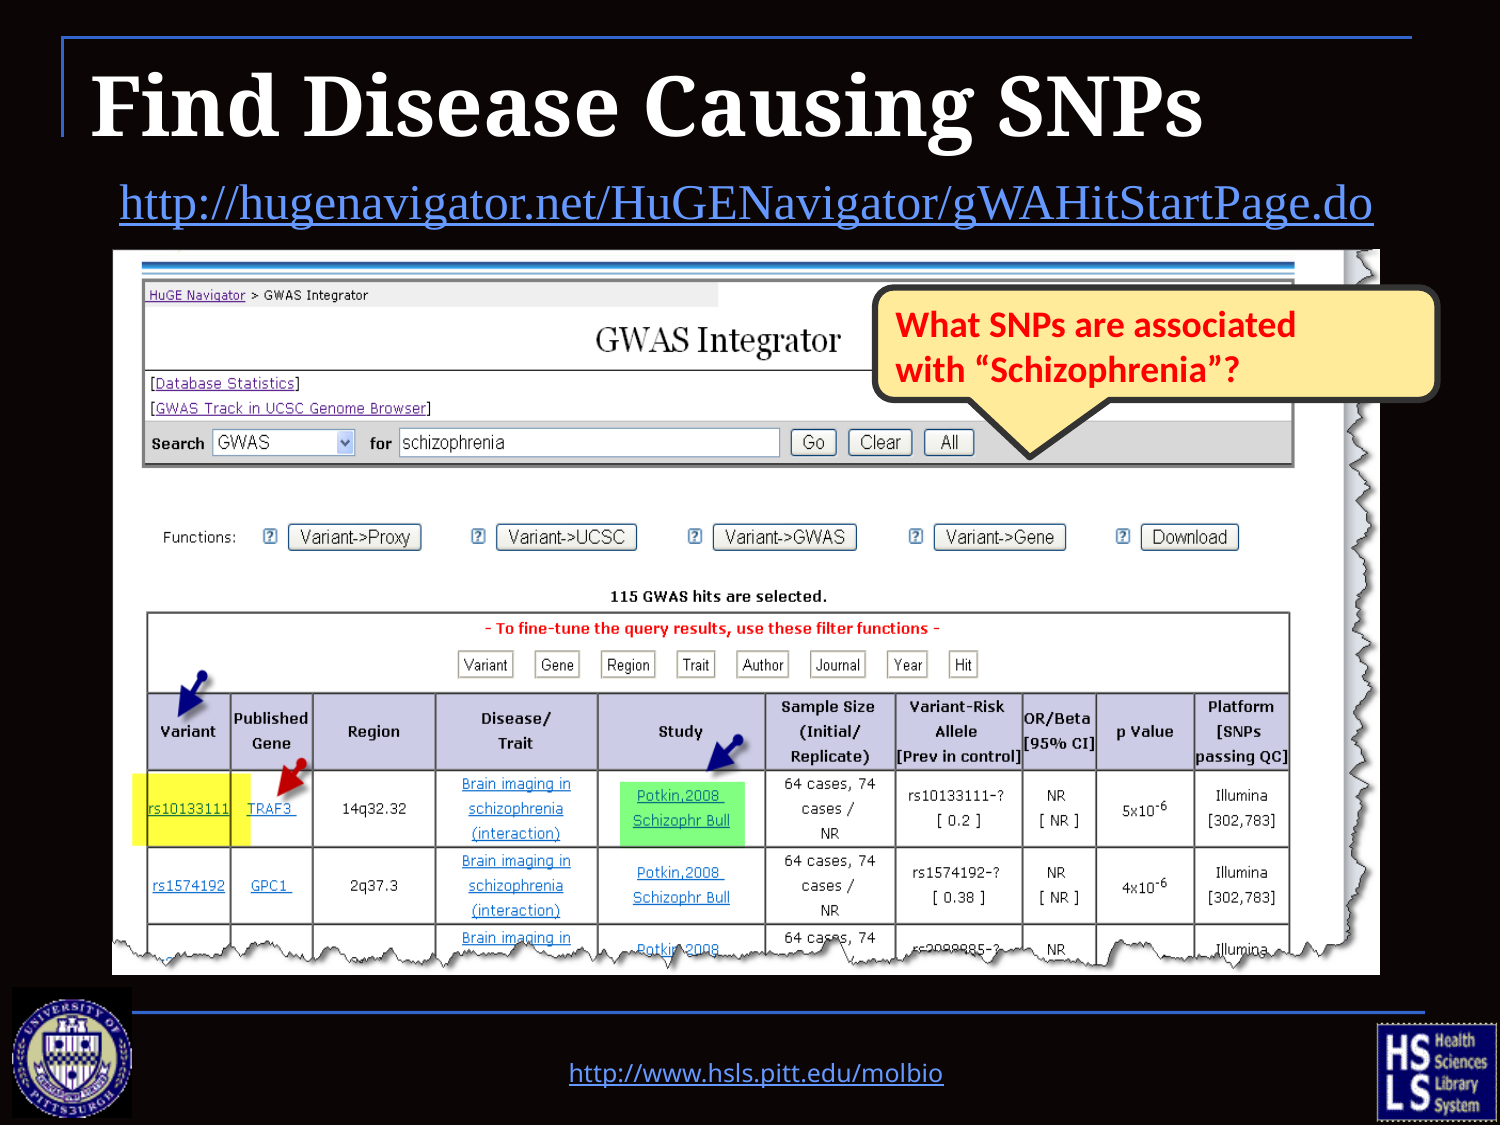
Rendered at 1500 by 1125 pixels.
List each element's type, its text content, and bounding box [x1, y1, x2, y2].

picture [1374, 1020, 1500, 1125]
text_box http://hugenavigator.net/HuGENavigator/gWAHitStartPage.do [104, 162, 1389, 238]
text_box http://www.hsls.pitt.edu/molbio [162, 1049, 1350, 1099]
text_box What SNPs are associated with “Schizophrenia”? [1384, 287, 1438, 400]
picture [12, 987, 132, 1118]
title Find Disease Causing SNPs [74, 45, 1426, 233]
picture [112, 249, 1380, 976]
